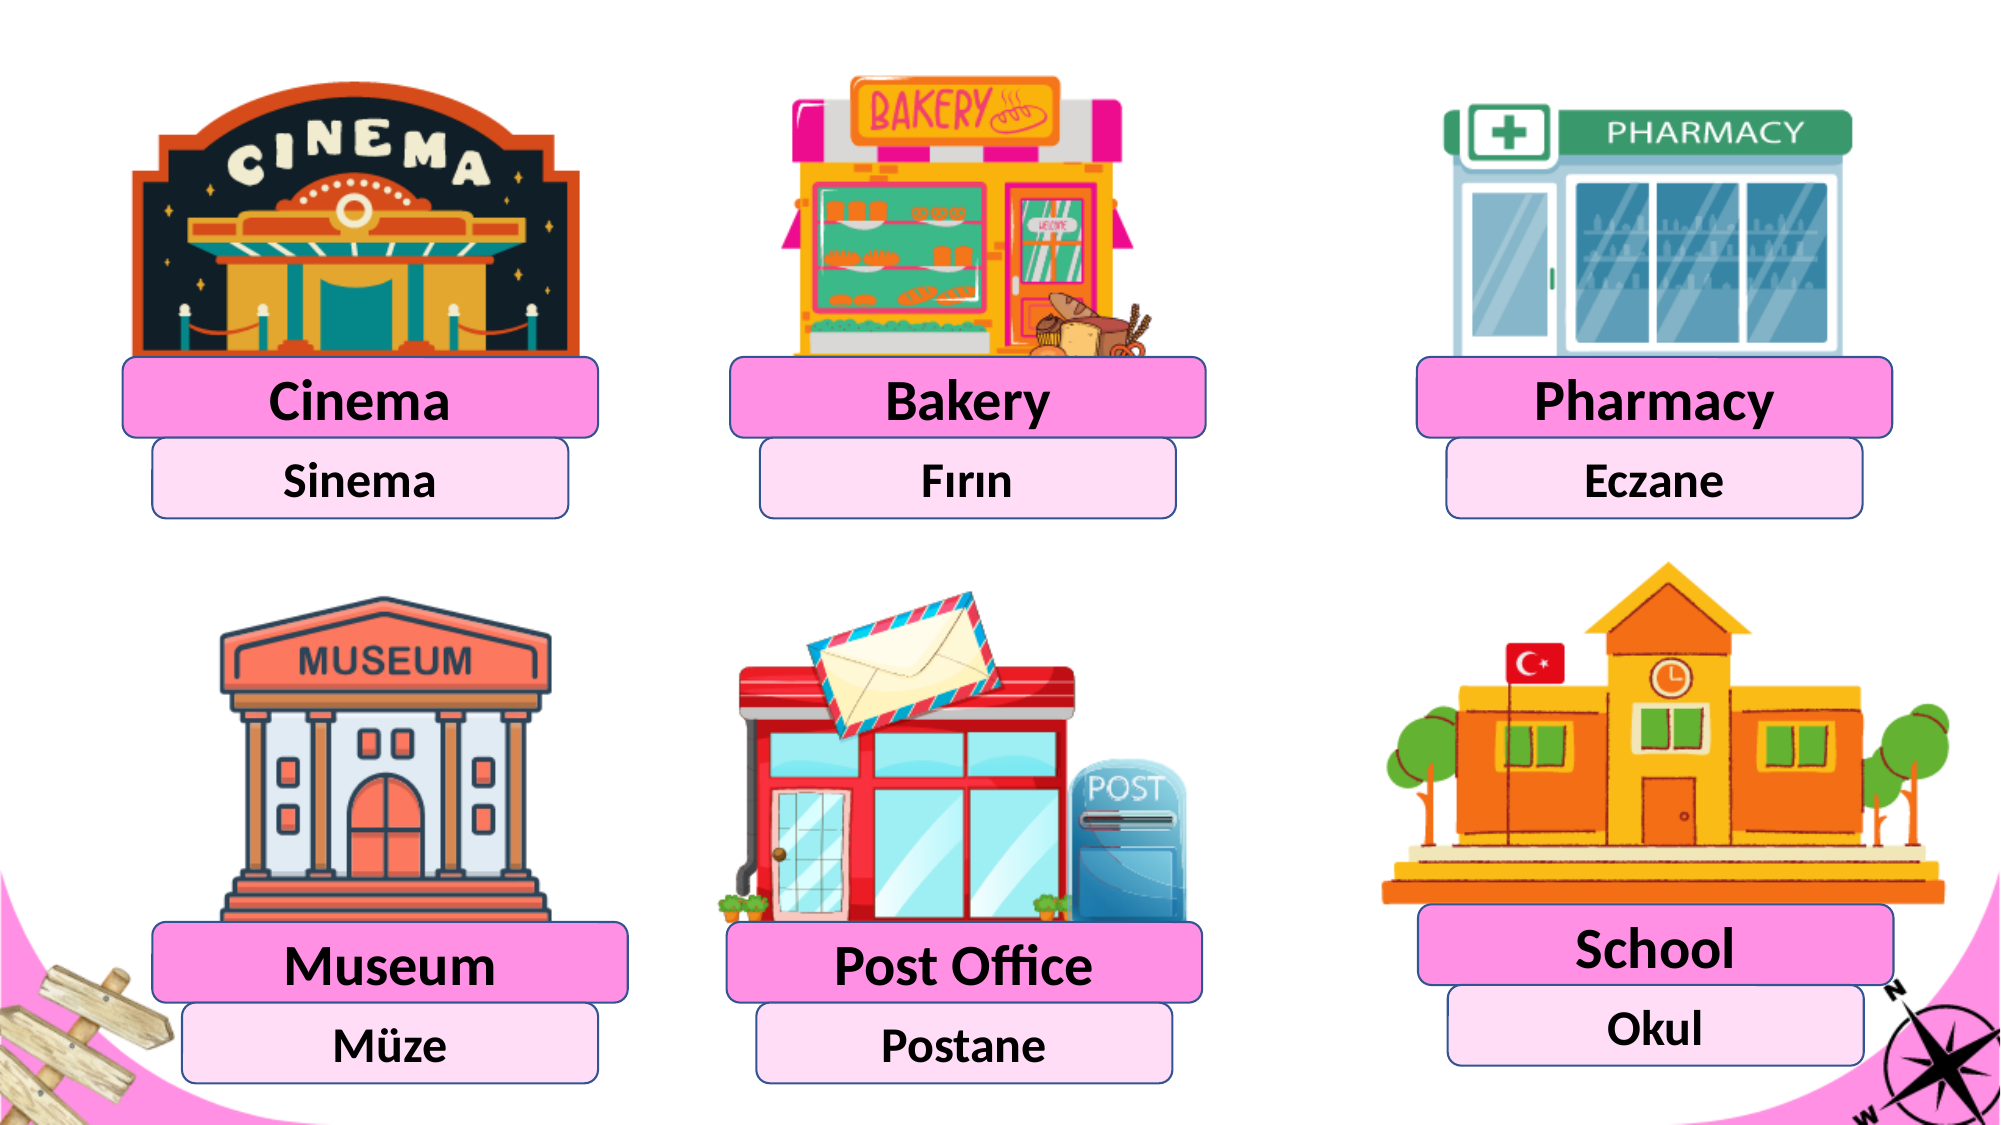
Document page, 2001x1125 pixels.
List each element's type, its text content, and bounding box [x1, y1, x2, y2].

text_box Pharmacy [1415, 355, 1894, 439]
text_box Okul [1446, 983, 1865, 1067]
text_box School [1416, 903, 1895, 987]
text_box Sinema [151, 436, 570, 520]
picture [0, 0, 2001, 1125]
text_box Cinema [121, 355, 600, 439]
text_box Fırın [758, 436, 1177, 520]
text_box Eczane [1445, 436, 1864, 520]
text_box Postane [755, 1001, 1174, 1085]
text_box Museum [151, 920, 629, 1004]
text_box Bakery [729, 355, 1207, 439]
text_box Müze [180, 1001, 600, 1085]
text_box Post Office [725, 920, 1204, 1004]
